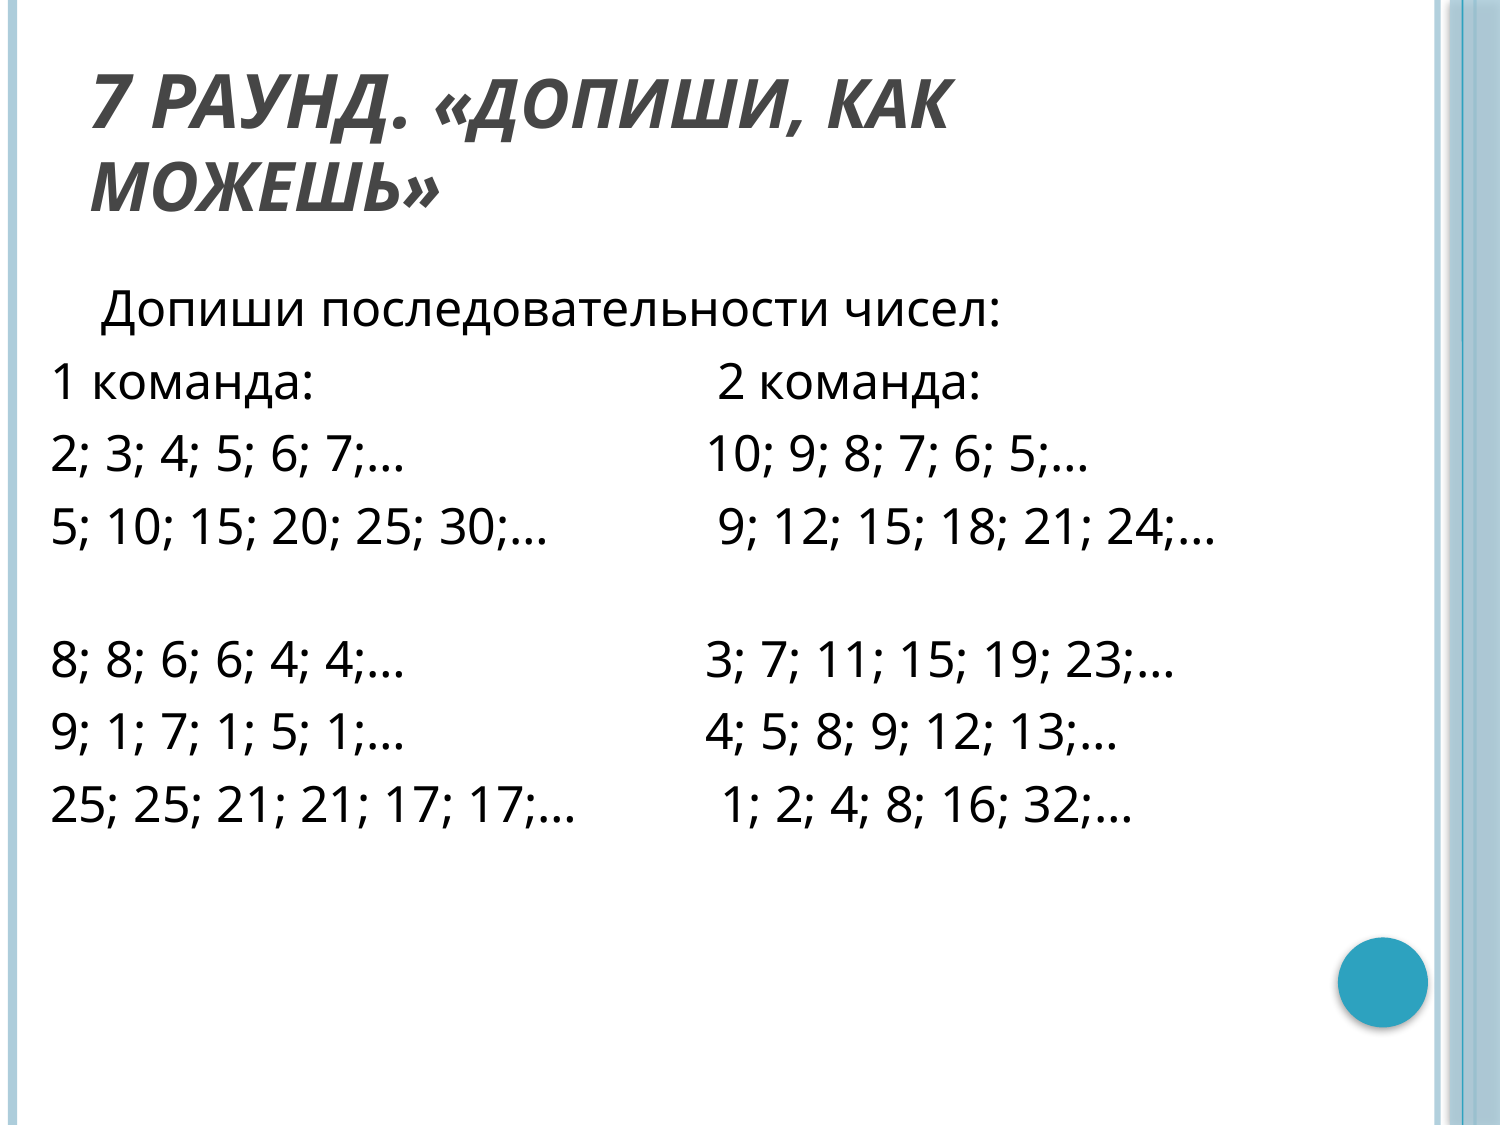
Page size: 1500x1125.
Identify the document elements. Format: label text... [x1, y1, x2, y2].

list Допиши последовательности чисел: 1 команда: 2 команда: 2; 3; 4; 5; 6; 7;… 10; 9; 8; 7; 6; 5;… 5; 10; 15; 20; 25; 30;… 9; 12; 15; 18; 21; 24;… 8; 8; 6; 6; 4; 4;… 3; 7; 11; 15; 19; 23;… 9; 1; 7; 1; 5; 1;… 4; 5; 8; 9; 12; 13;… 25; 25; 21; 21; 17; 17;… 1; 2; 4; 8; 16; 32;… [35, 269, 1418, 1069]
title 7 РАУНД. «Допиши, как можешь» [75, 45, 1300, 233]
